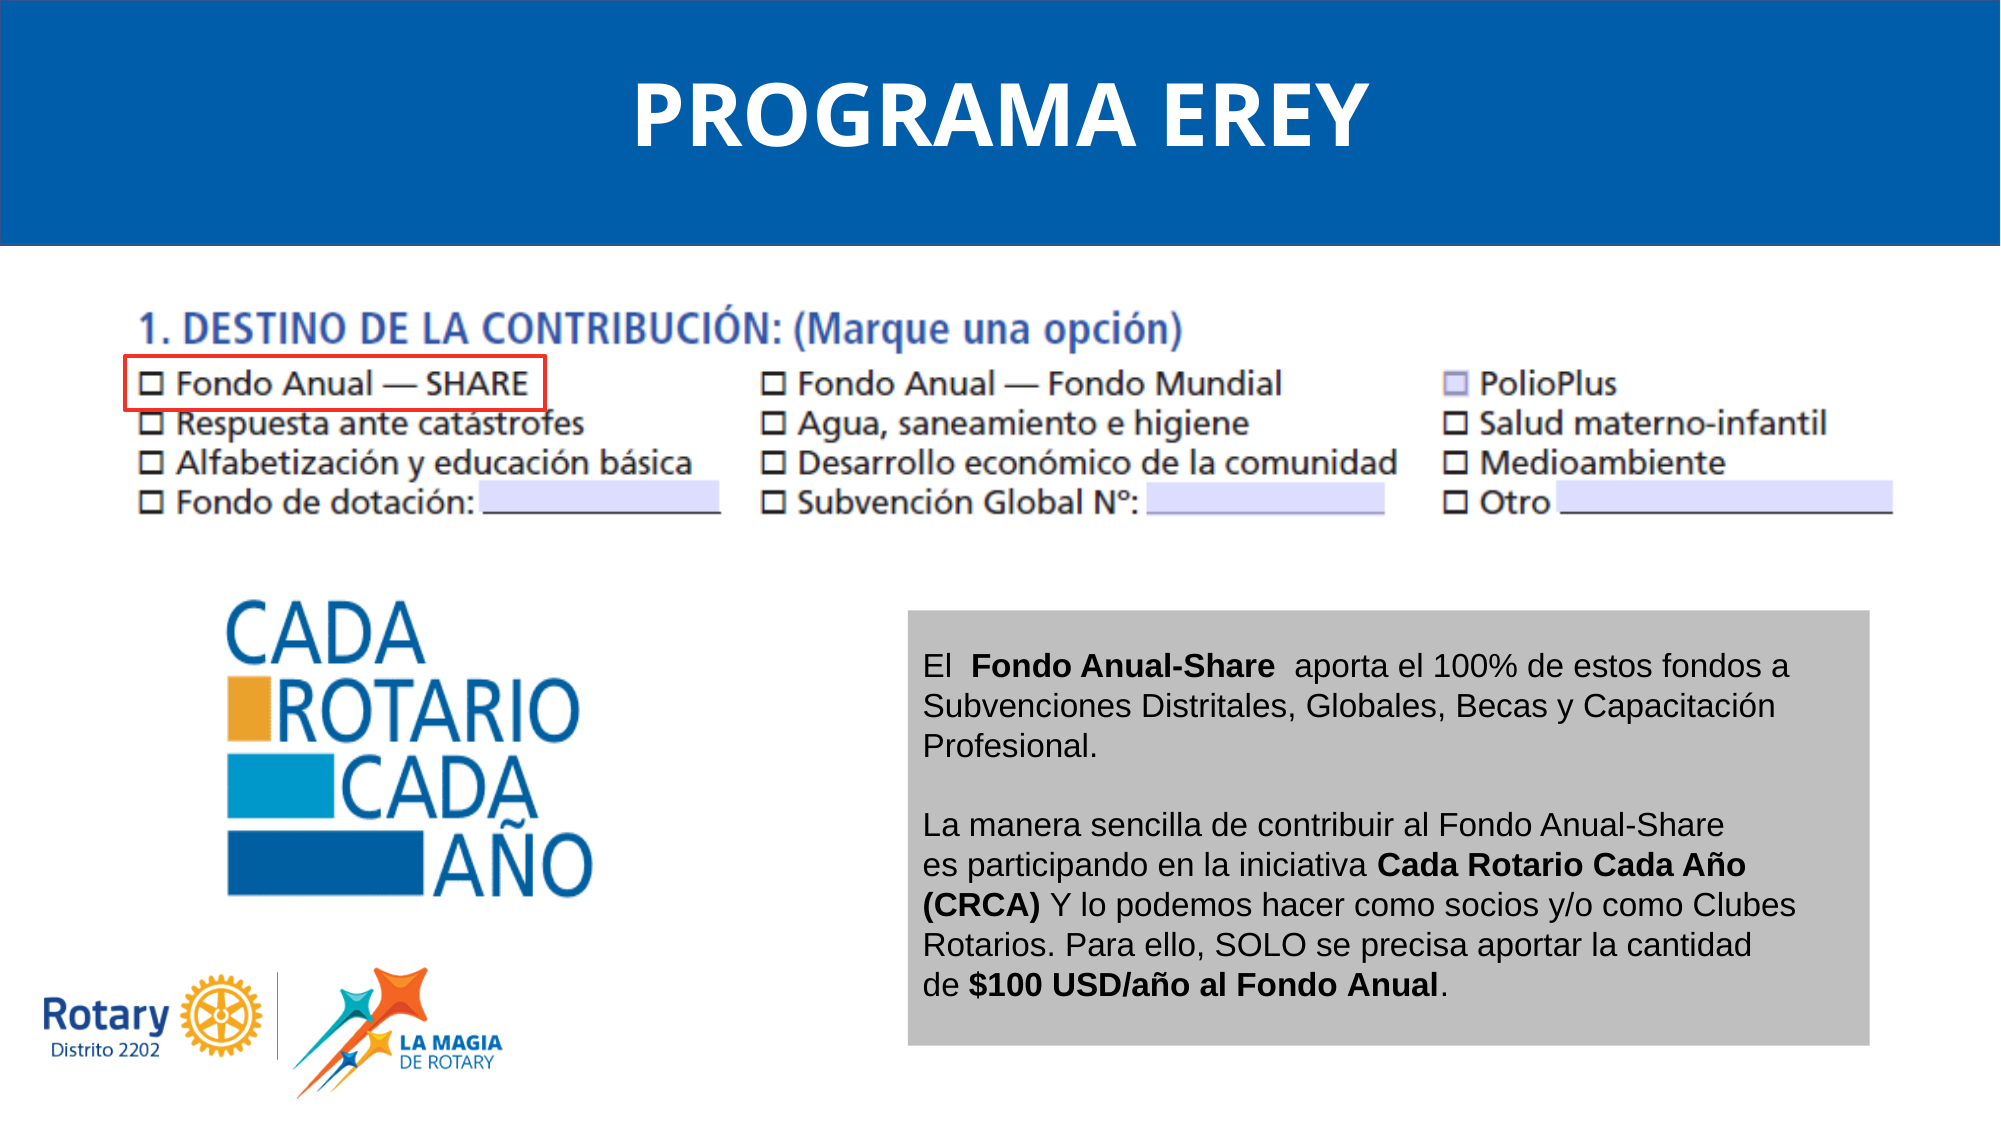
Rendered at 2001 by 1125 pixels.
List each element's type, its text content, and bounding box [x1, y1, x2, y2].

picture [119, 283, 1917, 550]
text_box El Fondo Anual-Share aporta el 100% de estos fondos a Subvenciones Distritales, Globales, Becas y Capacitación Profesional. La manera sencilla de contribuir al Fondo Anual-Share es participando en la iniciativa Cada Rotario Cada Año (CRCA) Y lo podemos hacer como socios y/o como Clubes Rotarios. Para ello, SOLO se precisa aportar la cantidad de $100 USD/año al Fondo Anual. [907, 610, 1870, 1046]
picture [38, 966, 509, 1104]
picture [222, 575, 713, 918]
text_box PROGRAMA EREY [0, 70, 2000, 174]
